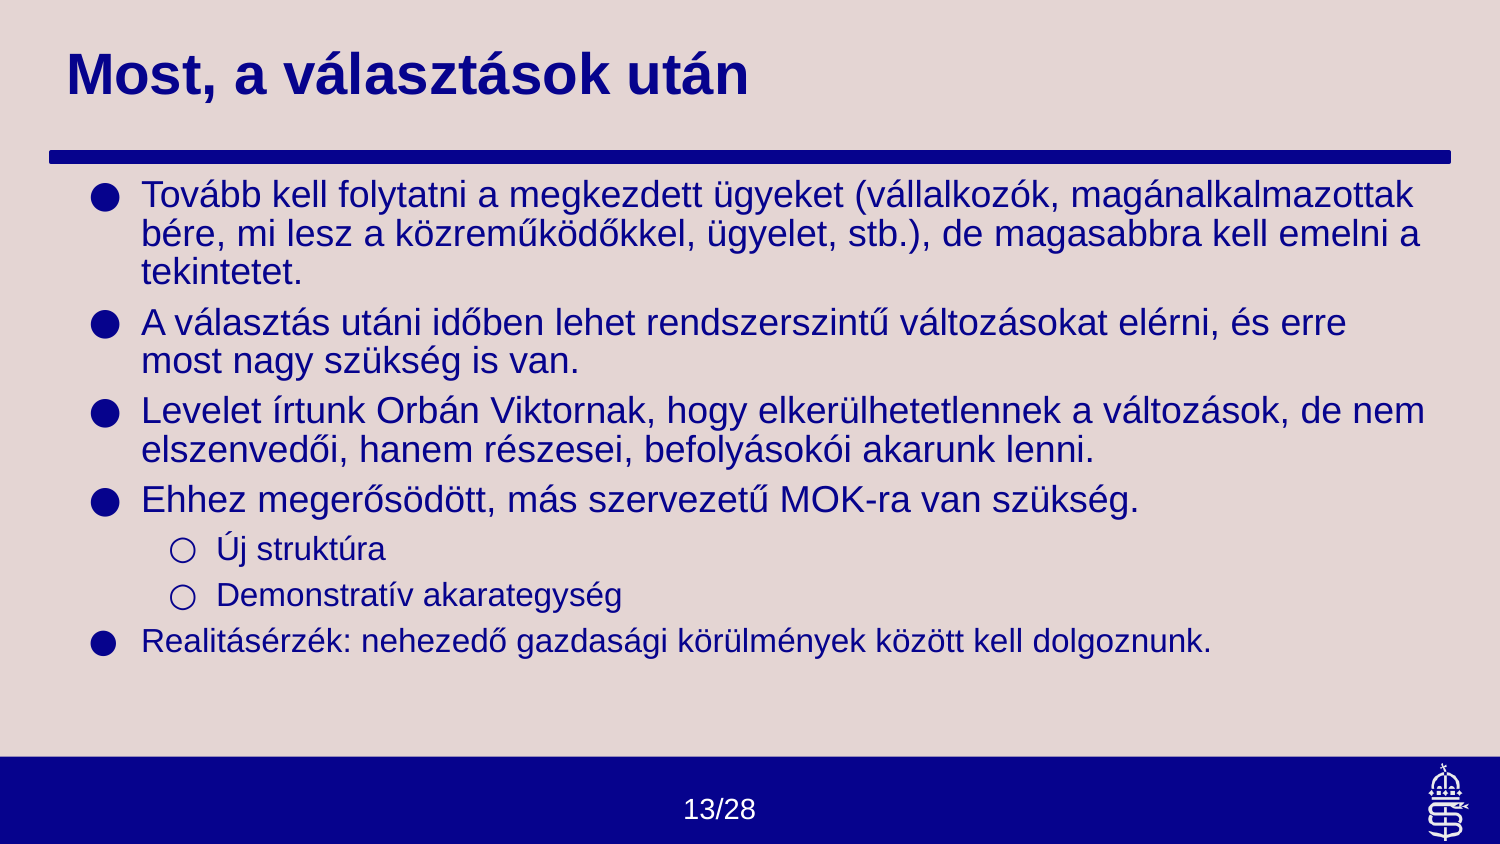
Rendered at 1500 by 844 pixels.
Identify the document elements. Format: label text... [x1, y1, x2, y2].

list Tovább kell folytatni a megkezdett ügyeket (vállalkozók, magánalkalmazottak bére, mi lesz a közreműködőkkel, ügyelet, stb.), de magasabbra kell emelni a tekintetet. A választás utáni időben lehet rendszerszintű változásokat elérni, és erre most nagy szükség is van. Levelet írtunk Orbán Viktornak, hogy elkerülhetetlennek a változások, de nem elszenvedői, hanem részesei, befolyásokói akarunk lenni. Ehhez megerősödött, más szervezetű MOK-ra van szükség. Új struktúra Demonstratív akarategység Realitásérzék: nehezedő gazdasági körülmények között kell dolgoznunk. [51, 162, 1449, 738]
title Most, a választások után [51, 20, 1449, 142]
picture [1428, 763, 1469, 841]
